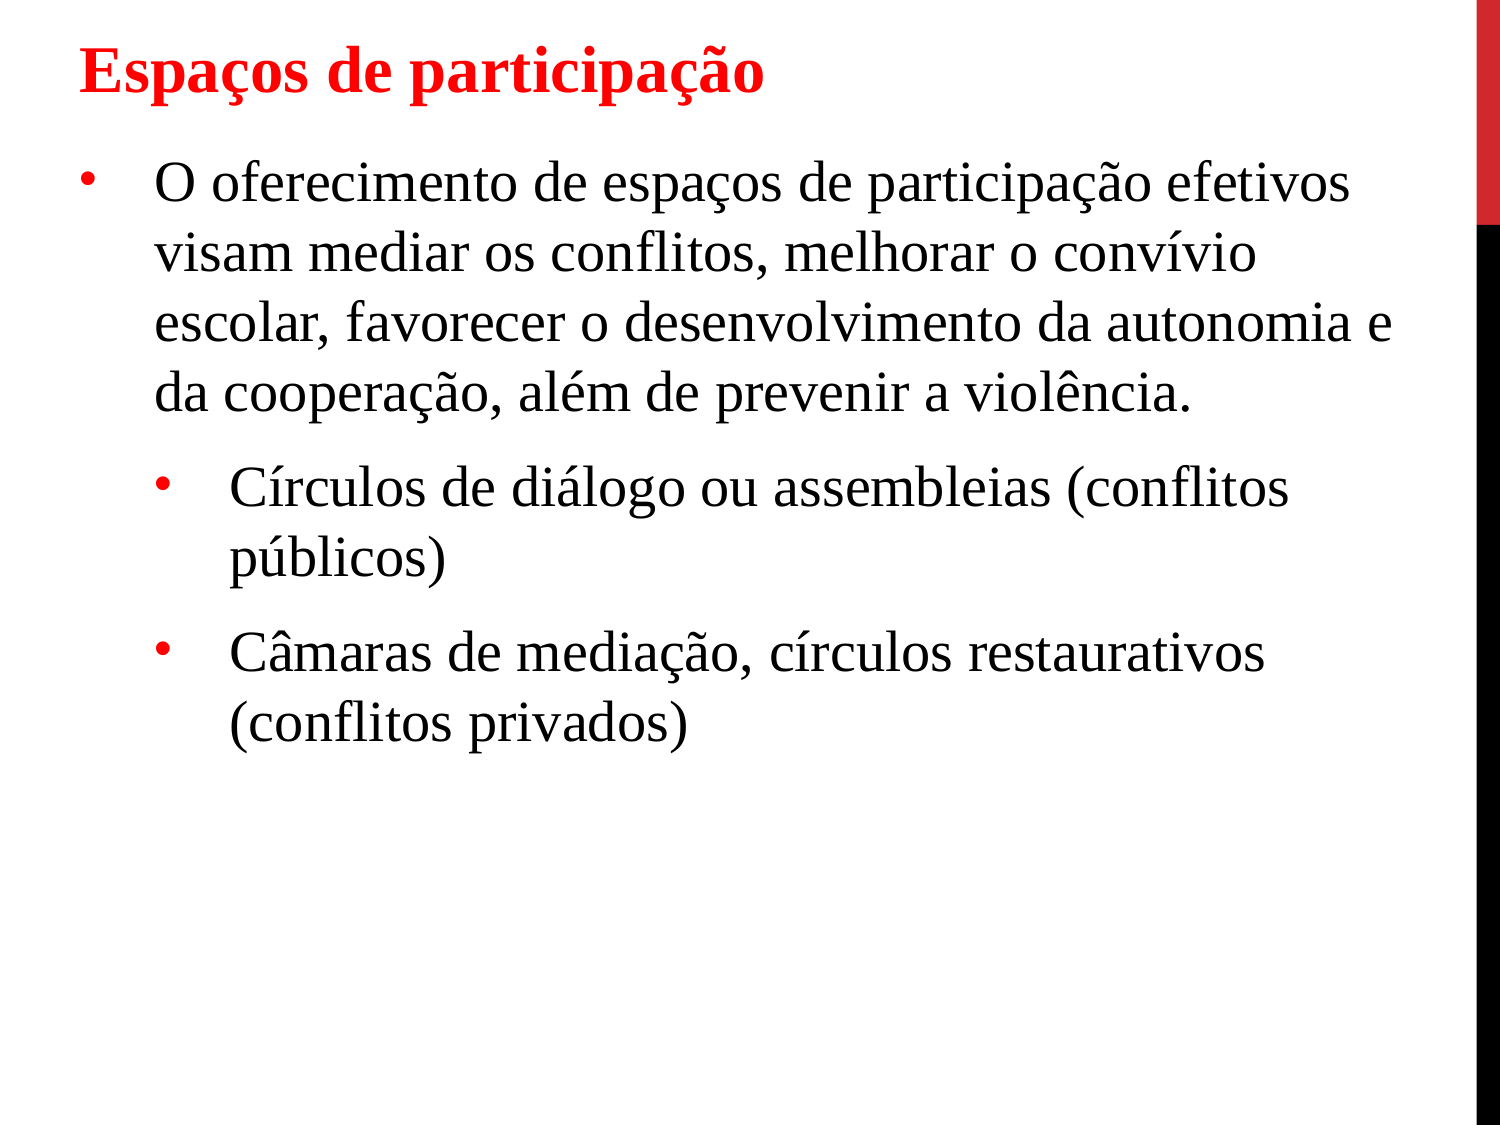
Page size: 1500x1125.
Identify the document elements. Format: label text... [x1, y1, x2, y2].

text_box Espaços de participação [64, 18, 862, 114]
text_box O oferecimento de espaços de participação efetivos visam mediar os conflitos, melhorar o convívio escolar, favorecer o desenvolvimento da autonomia e da cooperação, além de prevenir a violência. Círculos de diálogo ou assembleias (conflitos públicos) Câmaras de mediação, círculos restaurativos (conflitos privados) [64, 135, 1459, 761]
